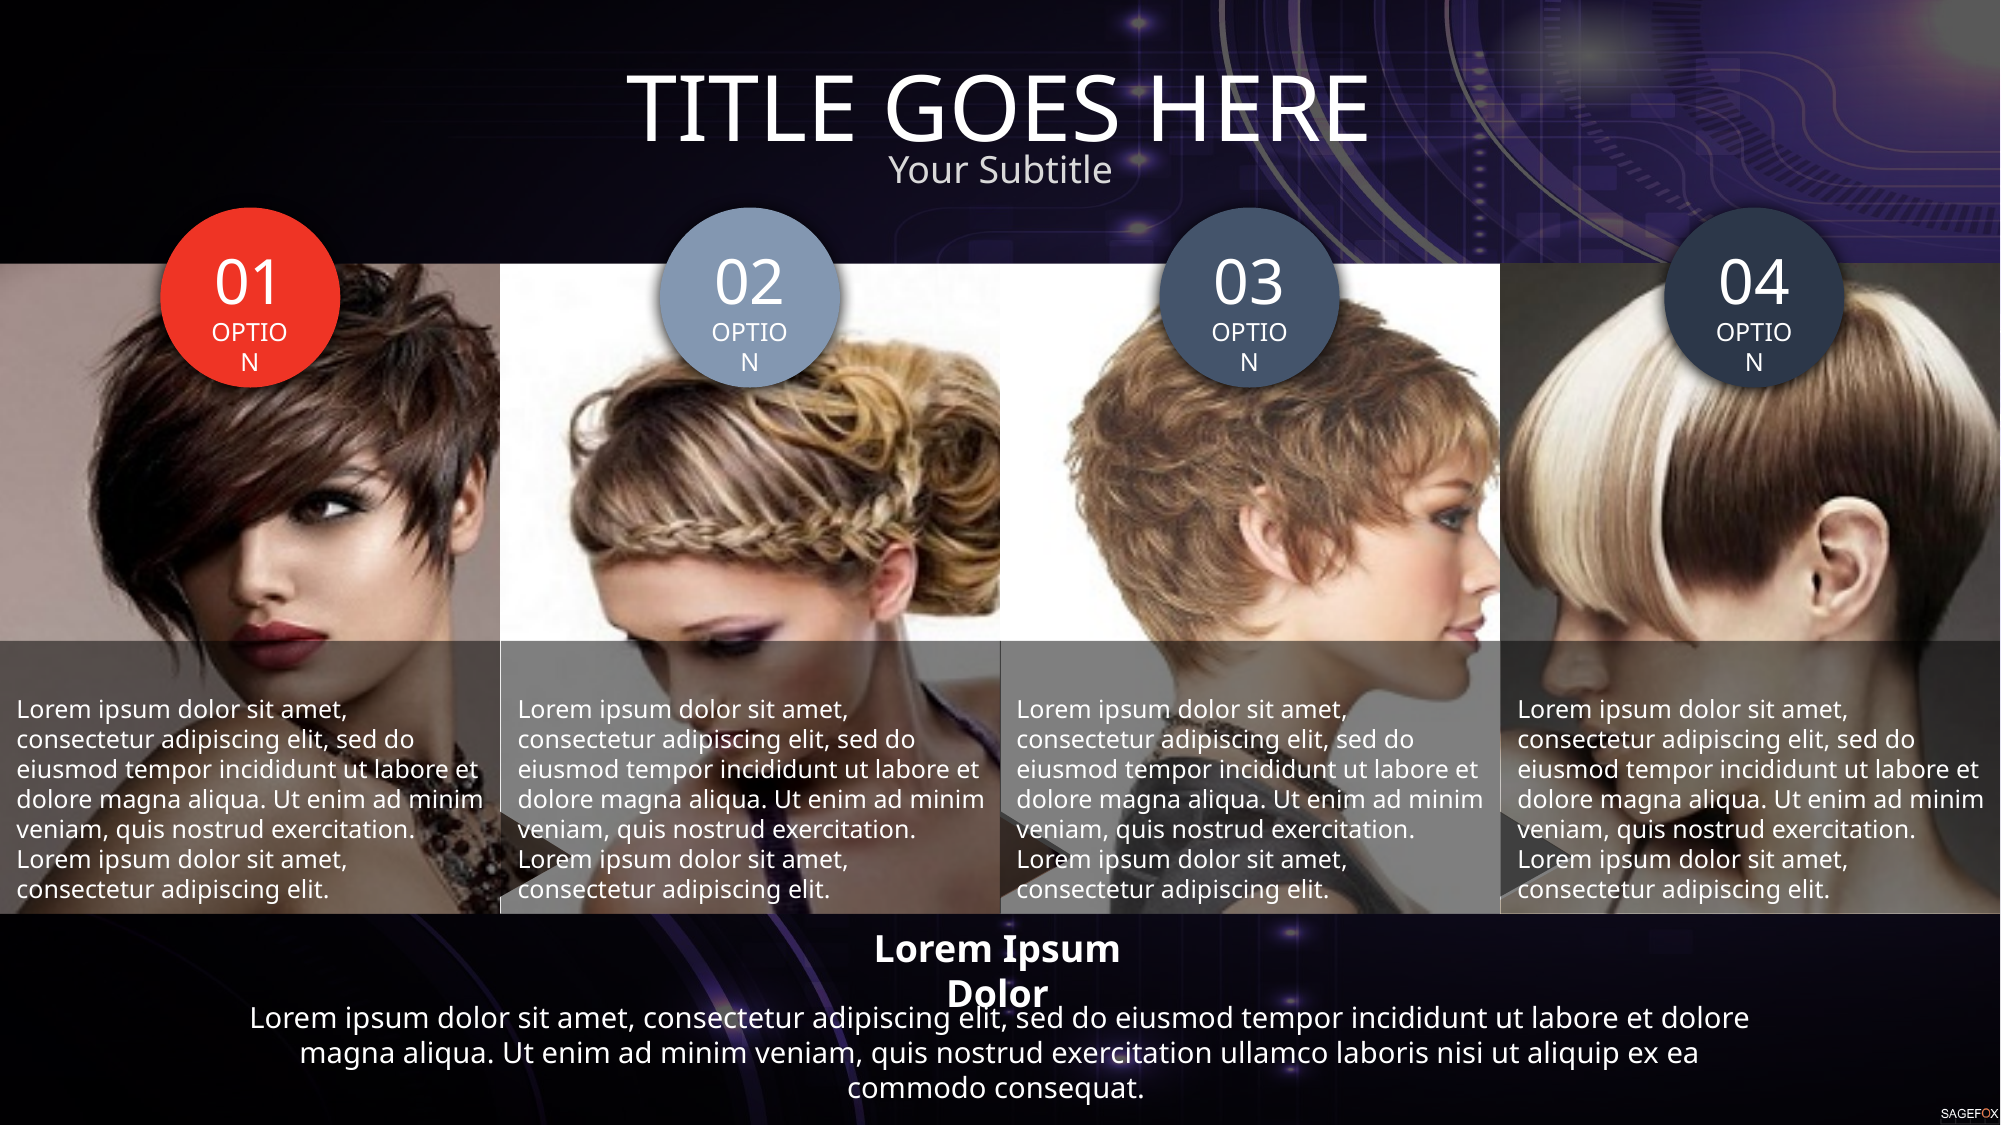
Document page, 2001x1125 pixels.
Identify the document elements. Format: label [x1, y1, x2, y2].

text_box [1002, 262, 1501, 640]
text_box [1159, 207, 1340, 388]
text_box [548, 42, 1452, 199]
text_box [1500, 640, 2000, 914]
text_box [999, 640, 1500, 914]
text_box [1664, 207, 1845, 388]
text_box [501, 262, 1002, 640]
text_box [500, 640, 999, 914]
text_box [160, 207, 341, 388]
text_box [1501, 263, 2000, 640]
picture [0, 0, 2001, 1125]
text_box [0, 262, 501, 640]
text_box [229, 939, 1771, 1078]
text_box [659, 207, 840, 388]
text_box [0, 640, 500, 914]
